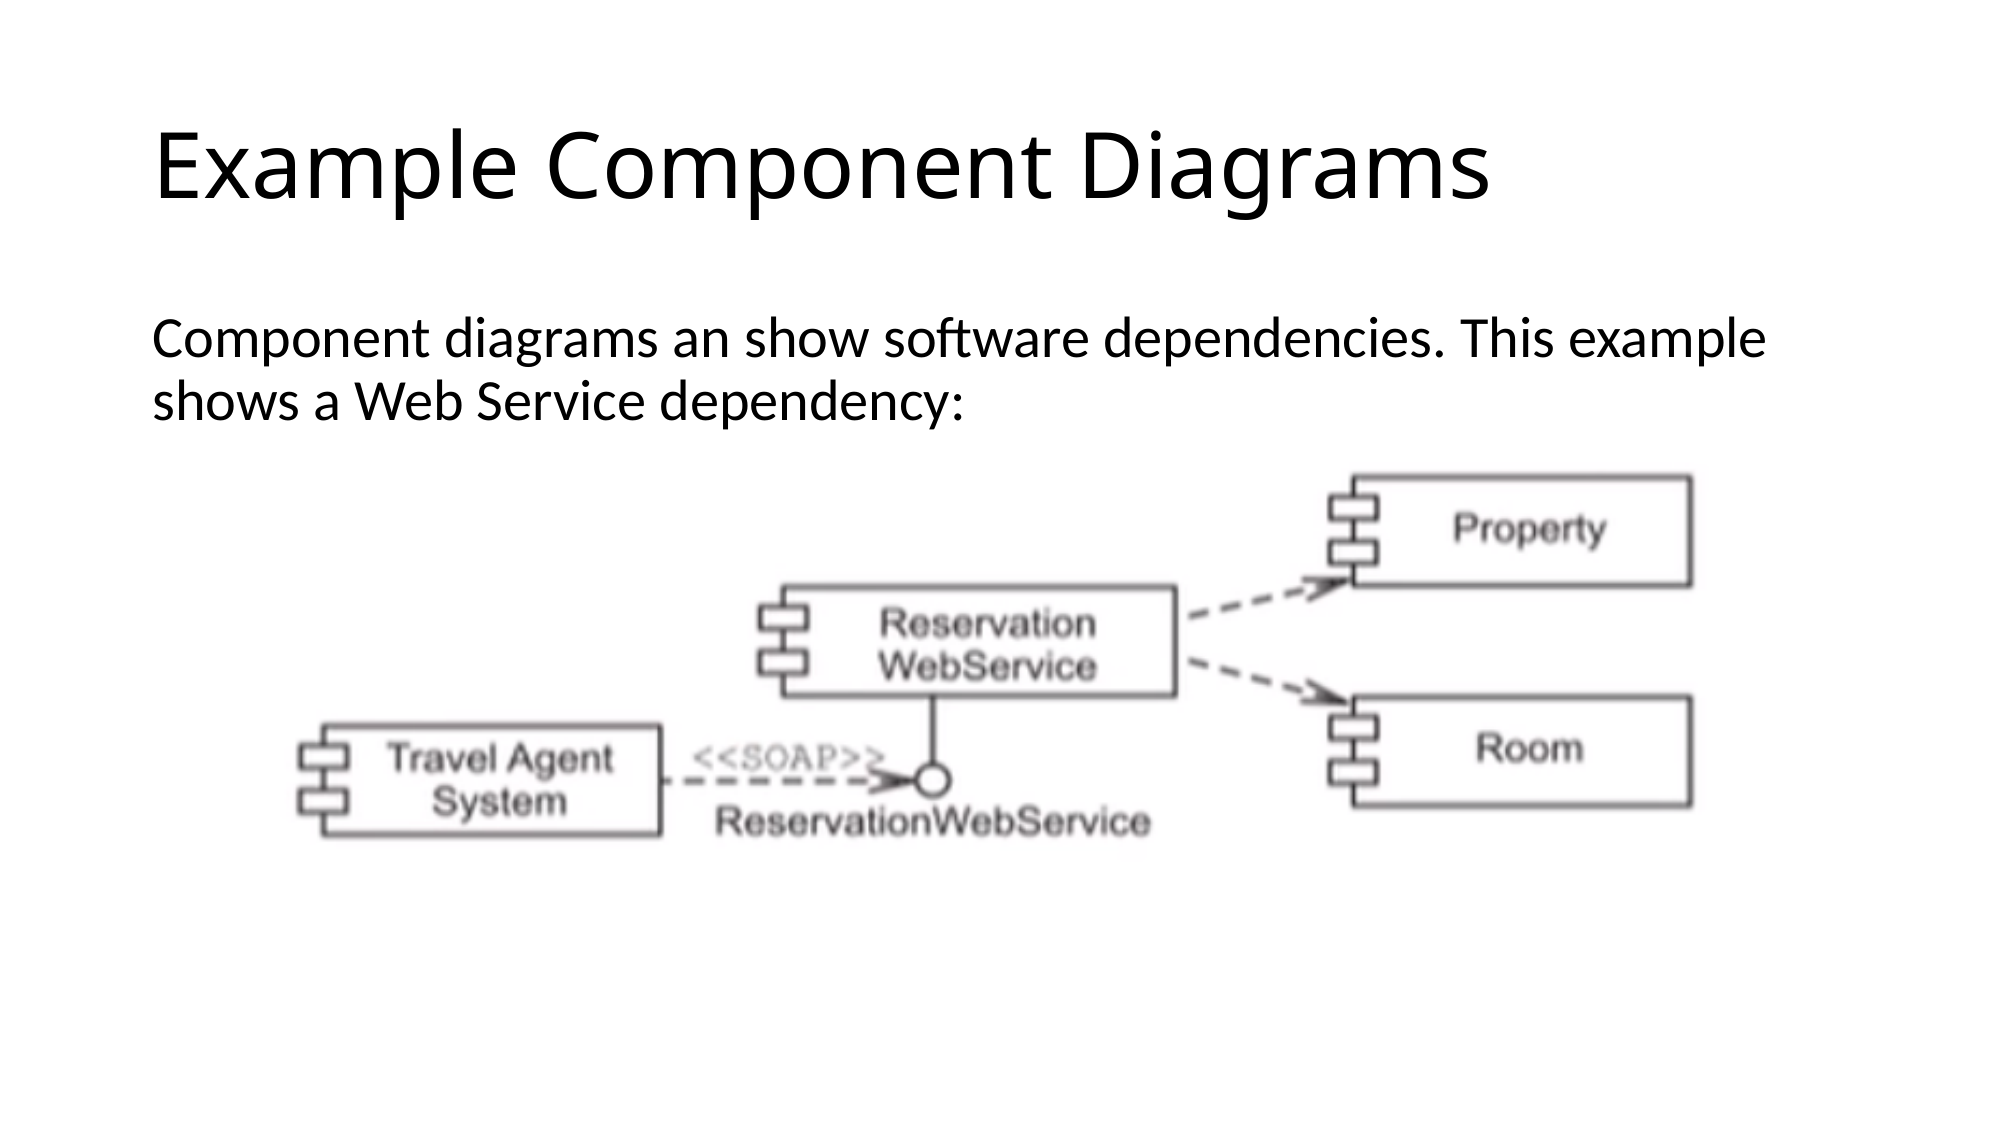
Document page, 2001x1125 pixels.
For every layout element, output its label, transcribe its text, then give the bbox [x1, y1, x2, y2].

picture [275, 444, 1788, 898]
title Example Component Diagrams [137, 59, 1863, 278]
list Component diagrams an show software dependencies. This example shows a Web Service dependency: [137, 299, 1863, 465]
